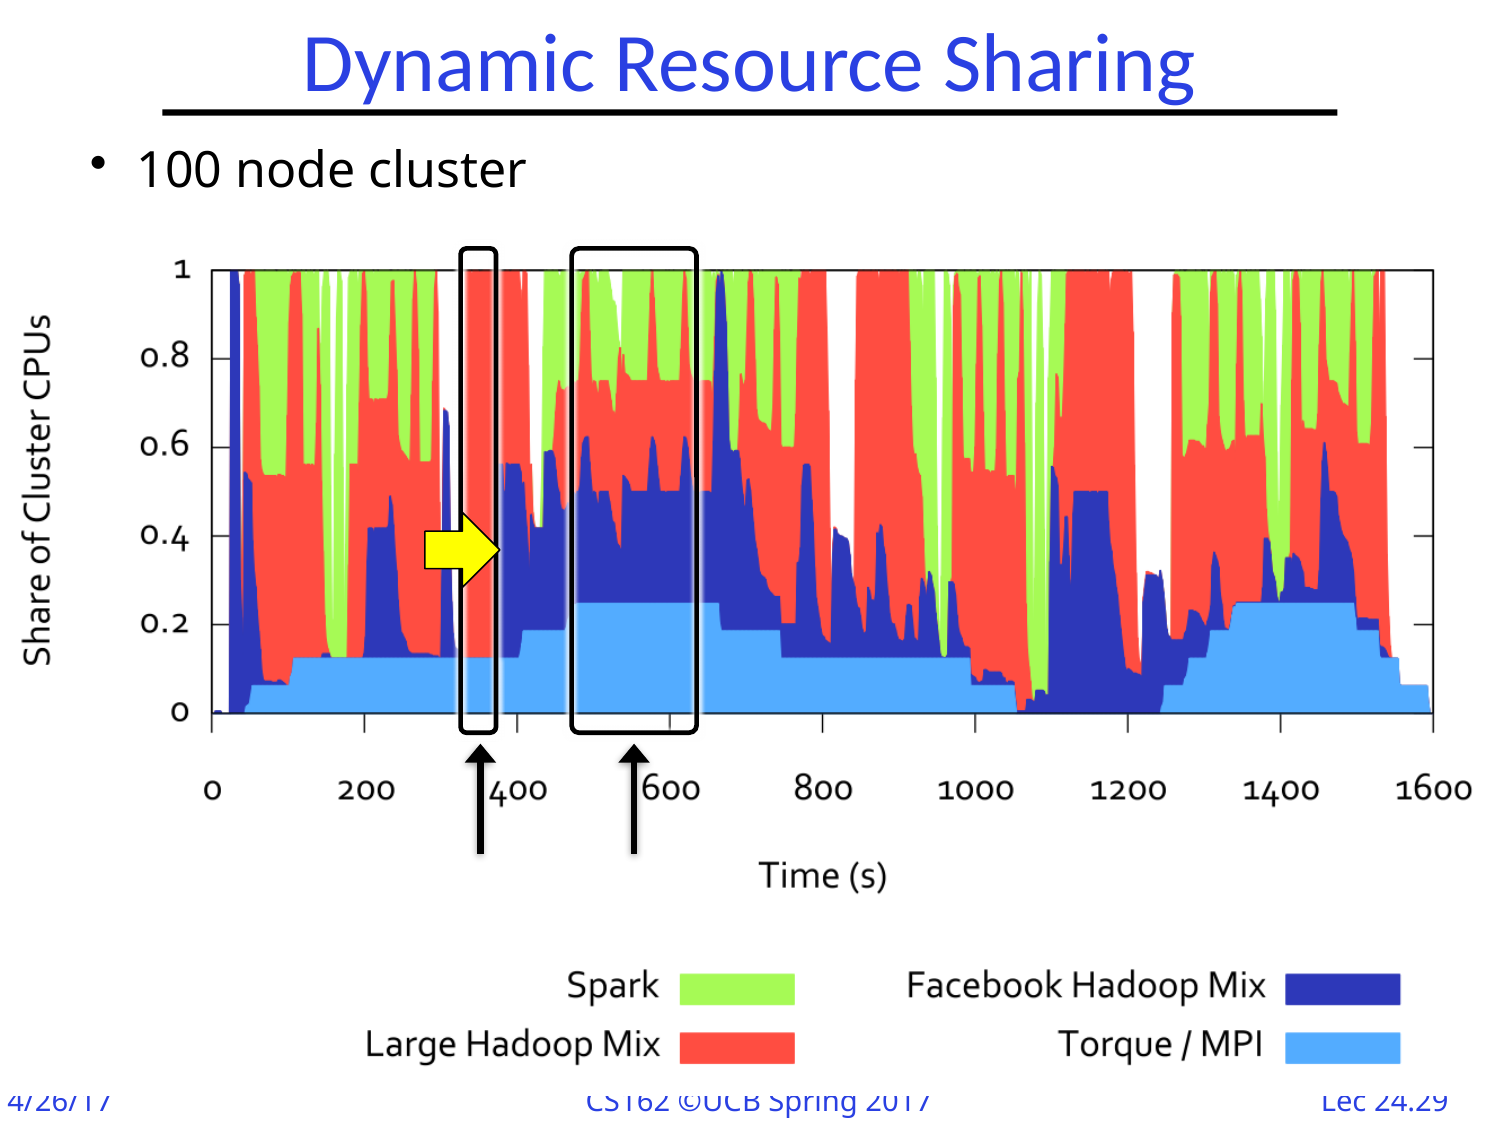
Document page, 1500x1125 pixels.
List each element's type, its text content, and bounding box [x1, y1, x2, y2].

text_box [460, 248, 497, 855]
list 100 node cluster [75, 137, 1425, 223]
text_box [571, 248, 697, 855]
title Dynamic Resource Sharing [75, 0, 1425, 130]
picture [0, 224, 1500, 1096]
